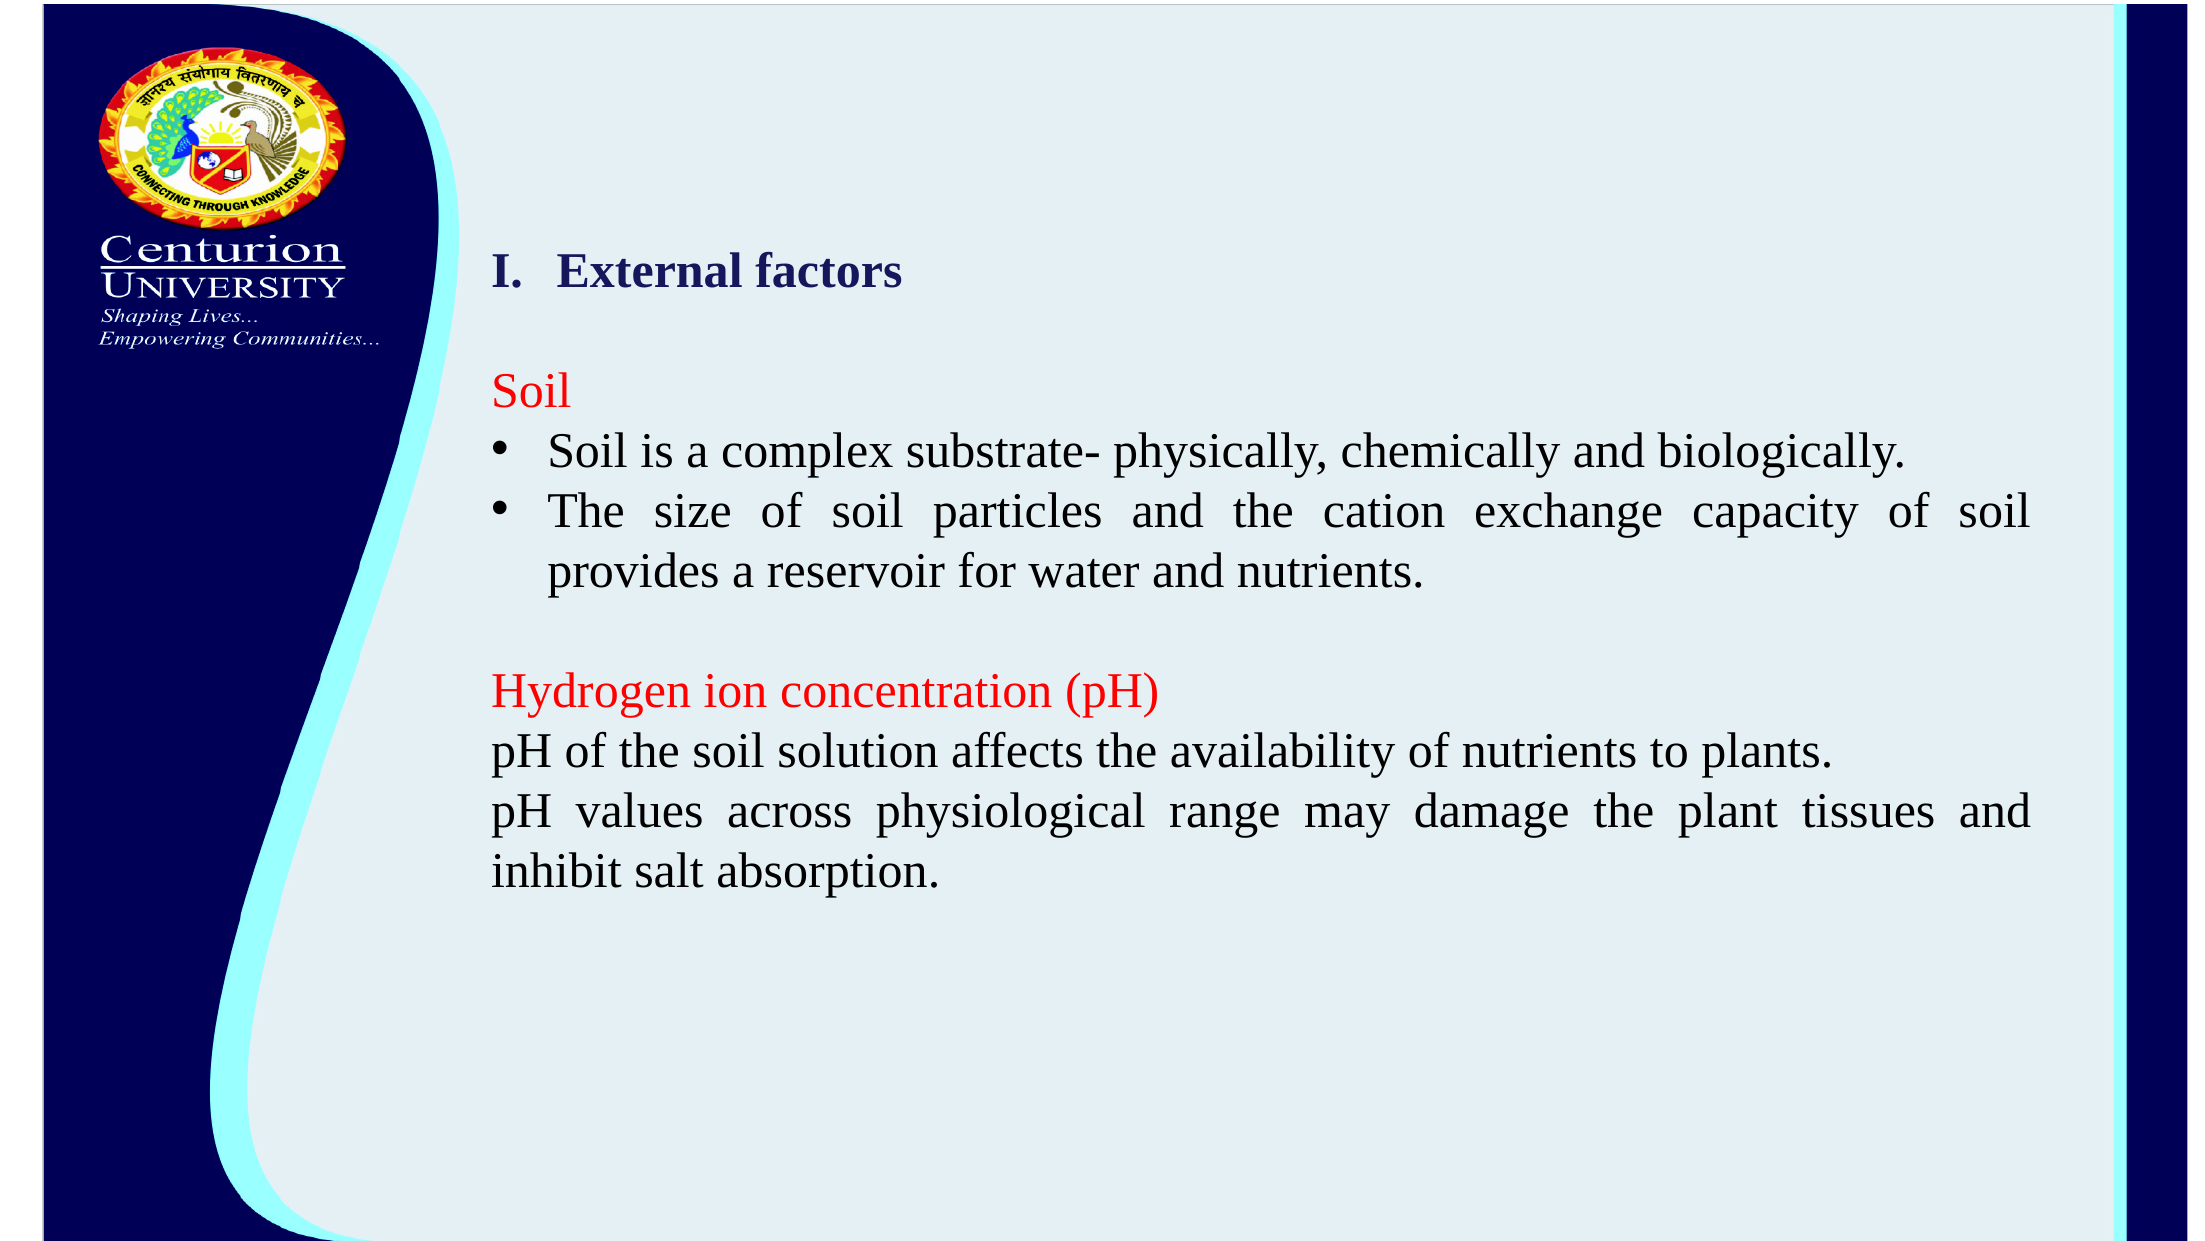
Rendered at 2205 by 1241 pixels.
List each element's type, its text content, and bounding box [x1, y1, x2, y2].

picture [42, 4, 2188, 1241]
text_box External factors Soil Soil is a complex substrate- physically, chemically and biologically. The size of soil particles and the cation exchange capacity of soil provides a reservoir for water and nutrients. Hydrogen ion concentration (pH) pH of the soil solution affects the availability of nutrients to plants. pH values across physiological range may damage the plant tissues and inhibit salt absorption. [476, 230, 2048, 965]
